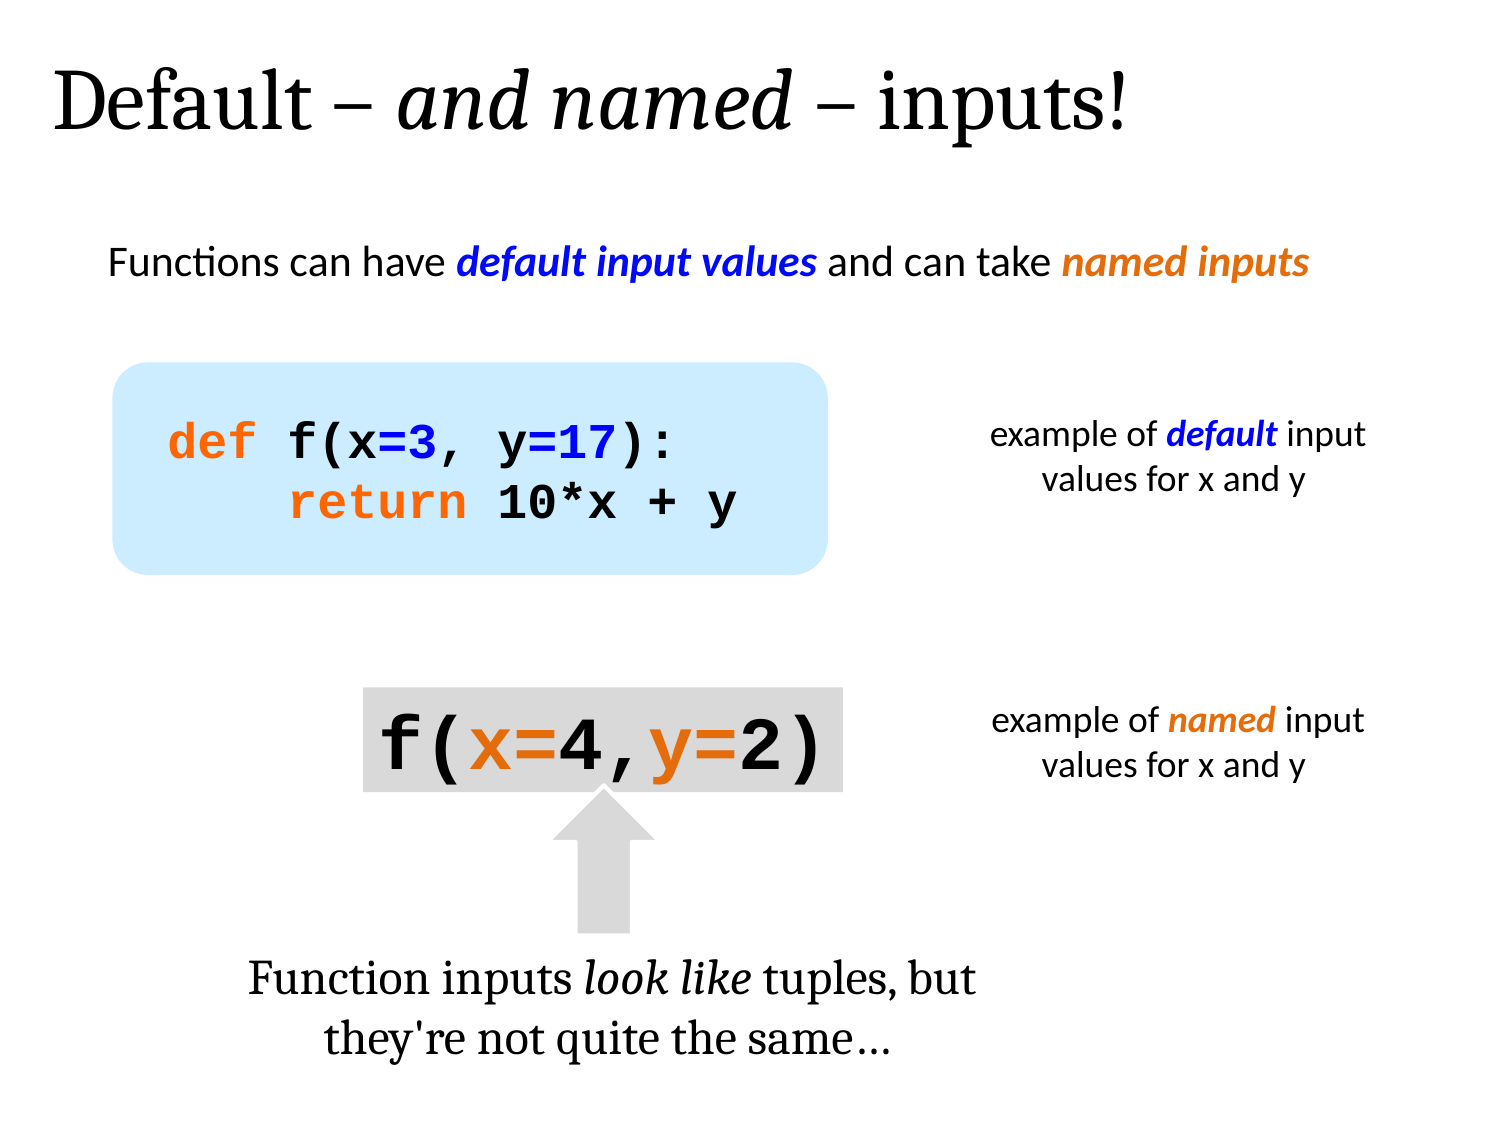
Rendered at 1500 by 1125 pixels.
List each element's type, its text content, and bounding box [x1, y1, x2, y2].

text_box def f(x=3, y=17): return 10*x + y [152, 401, 783, 536]
text_box [545, 783, 663, 938]
text_box example of default input values for x and y [937, 401, 1419, 506]
text_box [112, 362, 828, 575]
text_box f(x=4,y=2) [363, 687, 843, 793]
text_box Functions can have default input values and can take named inputs [93, 224, 1463, 293]
text_box example of named input values for x and y [937, 687, 1419, 792]
text_box Function inputs look like tuples, but they're not quite the same… [224, 937, 1000, 1073]
text_box Default – and named – inputs! [37, 34, 1413, 155]
